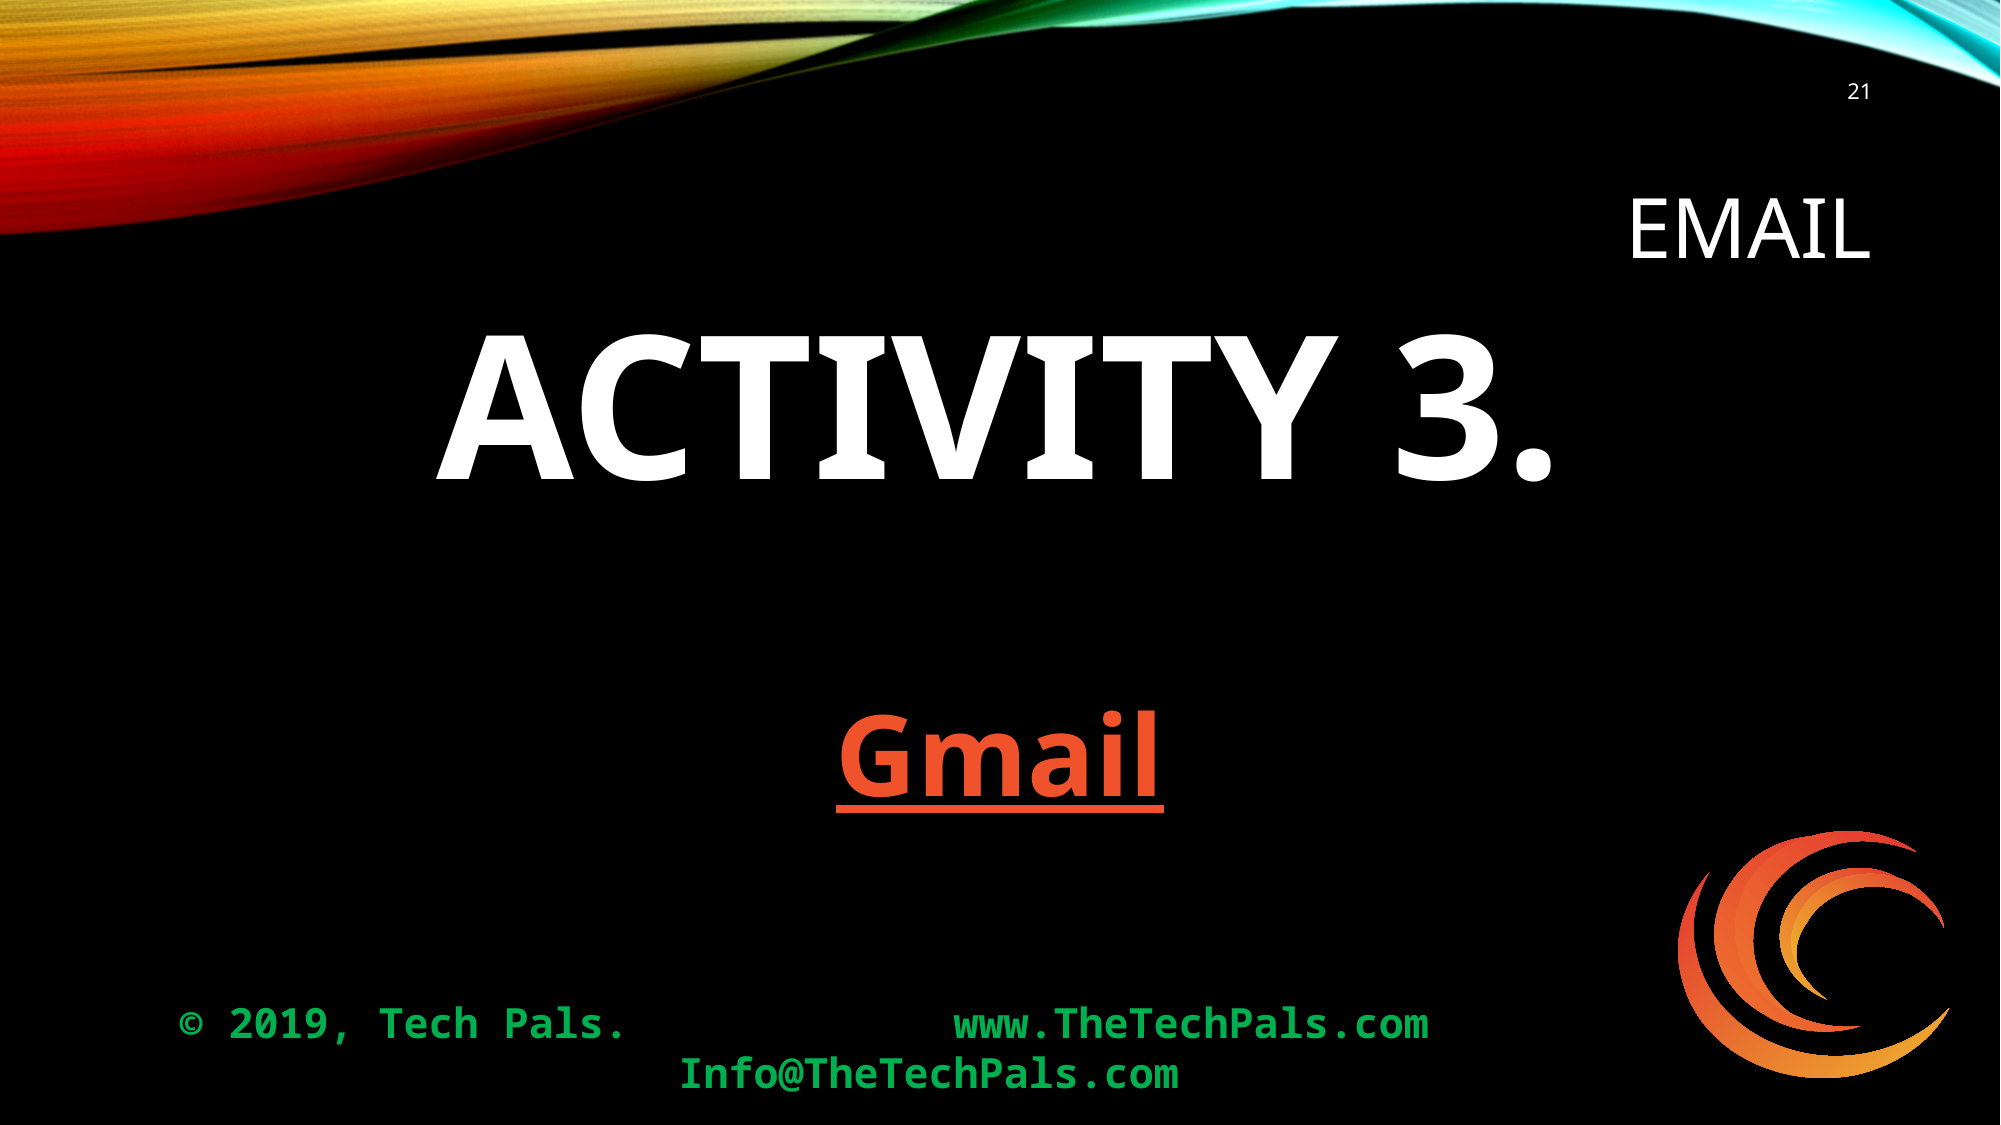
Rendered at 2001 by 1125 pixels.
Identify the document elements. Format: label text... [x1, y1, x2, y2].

text_box © 2019, Tech Pals. www.TheTechPals.com Info@TheTechPals.com [57, 990, 1800, 1103]
picture [0, 0, 2000, 237]
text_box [1671, 826, 1950, 1090]
title EMAIL [474, 125, 1888, 338]
text_box ACTIVITY 3. Gmail [137, 299, 1863, 969]
slide_number 21 [1437, 62, 1888, 123]
